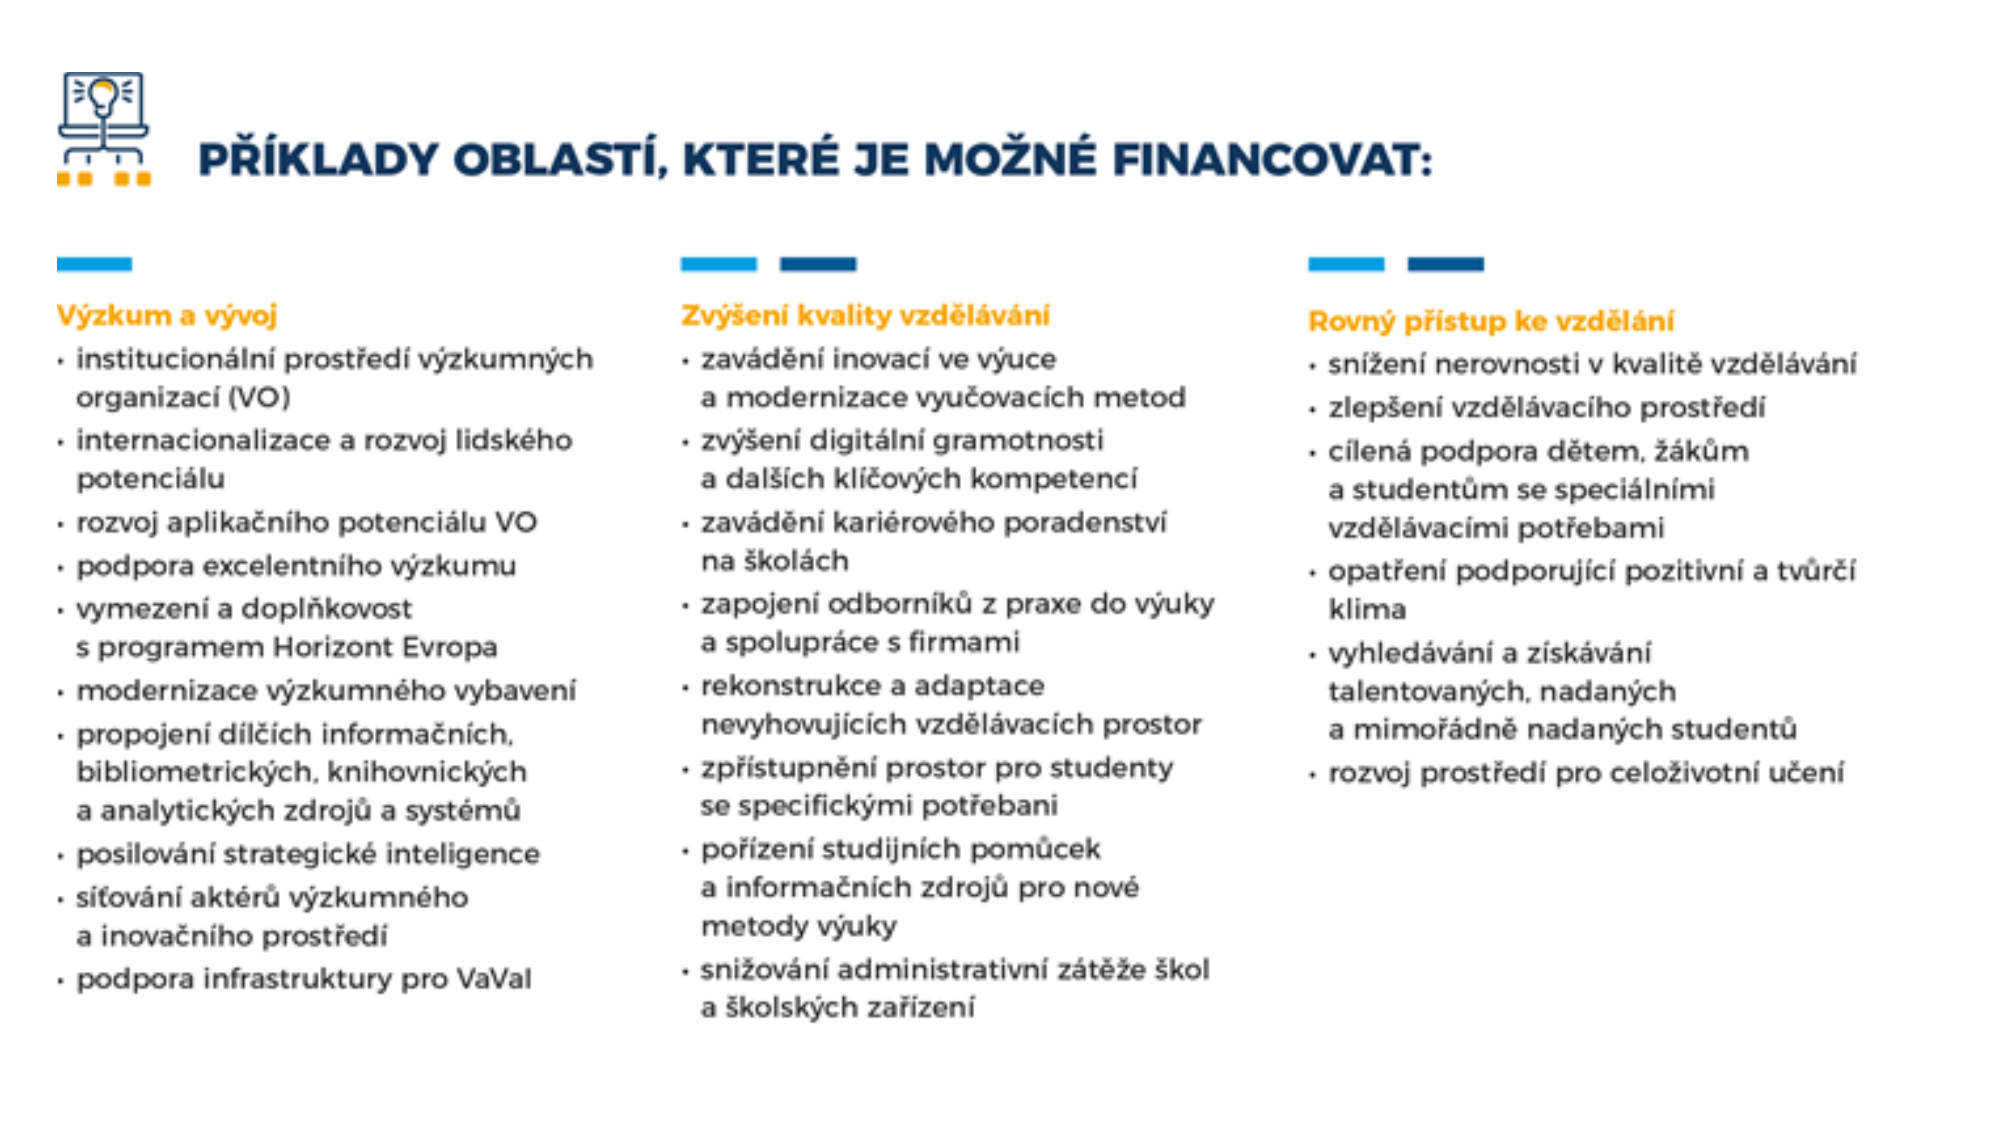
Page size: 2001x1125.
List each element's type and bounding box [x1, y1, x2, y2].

picture [57, 72, 1891, 1026]
